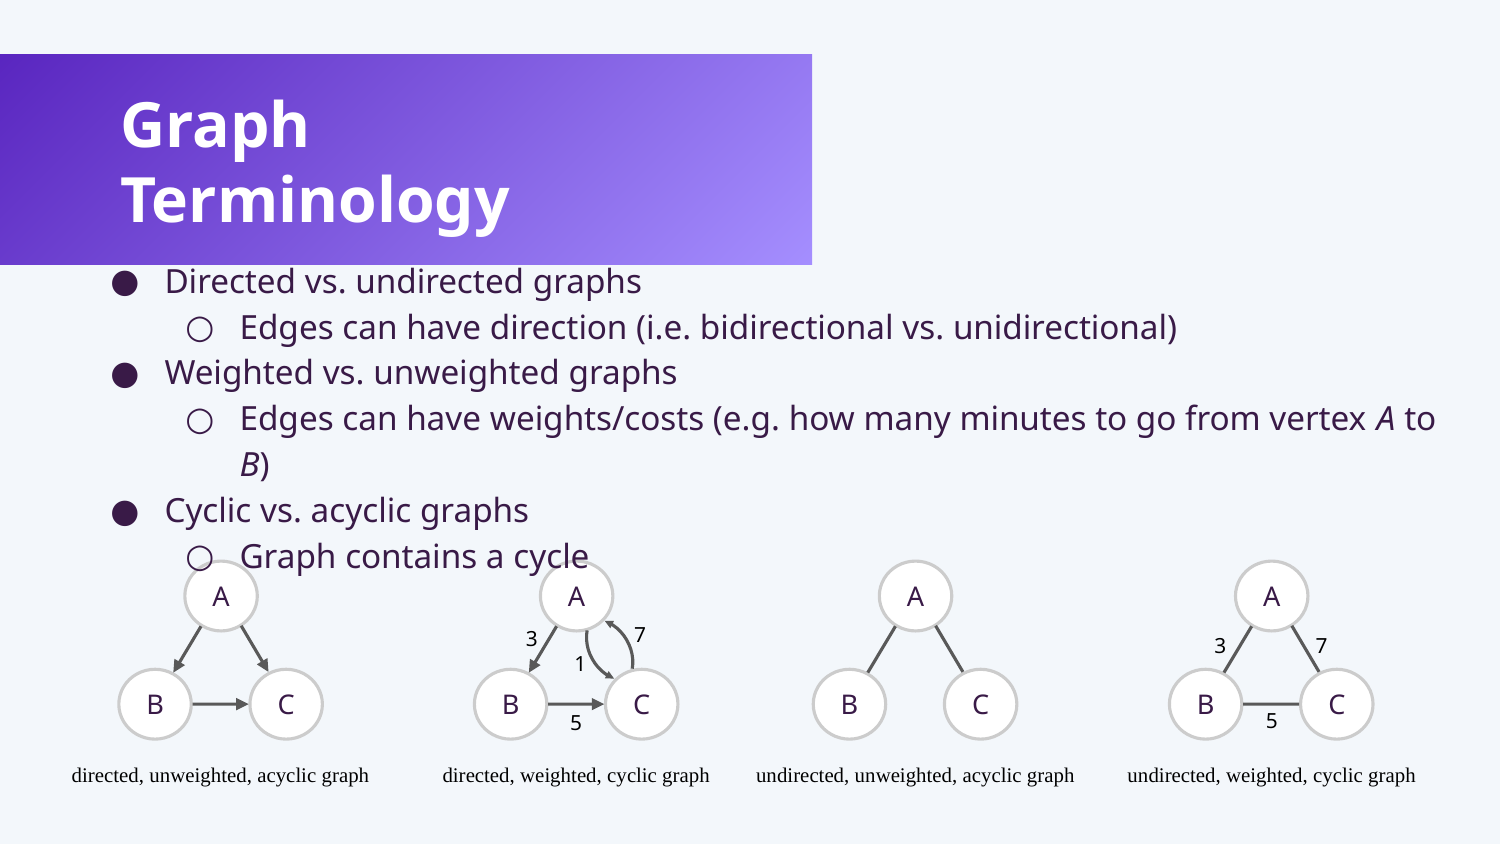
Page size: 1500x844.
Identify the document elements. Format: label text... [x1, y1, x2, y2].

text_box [1223, 625, 1252, 673]
text_box B [474, 669, 547, 740]
text_box Graph Terminology [0, 54, 813, 265]
text_box A [184, 591, 258, 631]
text_box 3 [1206, 632, 1218, 658]
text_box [1291, 625, 1320, 673]
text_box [867, 625, 896, 673]
text_box A [540, 591, 613, 631]
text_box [528, 625, 557, 673]
text_box A [1235, 591, 1308, 631]
text_box C [605, 669, 678, 740]
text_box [935, 625, 964, 673]
text_box directed, unweighted, acyclic graph [56, 748, 385, 799]
text_box A [879, 591, 952, 631]
text_box directed, weighted, cyclic graph [425, 748, 727, 799]
text_box undirected, weighted, cyclic graph [1099, 748, 1444, 799]
text_box 5 [562, 712, 590, 735]
text_box 7 [1324, 632, 1336, 658]
text_box B [813, 669, 886, 740]
text_box Directed vs. undirected graphs Edges can have direction (i.e. bidirectional vs. unidirectional) Weighted vs. unweighted graphs Edges can have weights/costs (e.g. how many minutes to go from vertex A to B) Cyclic vs. acyclic graphs Graph contains a cycle [74, 238, 1453, 591]
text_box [173, 625, 202, 673]
text_box 7 [626, 621, 654, 647]
text_box 5 [1257, 712, 1286, 733]
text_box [240, 625, 269, 673]
text_box [586, 630, 617, 679]
text_box 1 [566, 650, 594, 676]
text_box [597, 620, 633, 669]
text_box C [944, 669, 1017, 740]
text_box C [1300, 669, 1374, 740]
text_box 3 [518, 625, 527, 651]
text_box B [1169, 669, 1242, 740]
text_box undirected, unweighted, acyclic graph [740, 748, 1091, 799]
text_box C [249, 669, 323, 740]
text_box B [118, 669, 192, 740]
